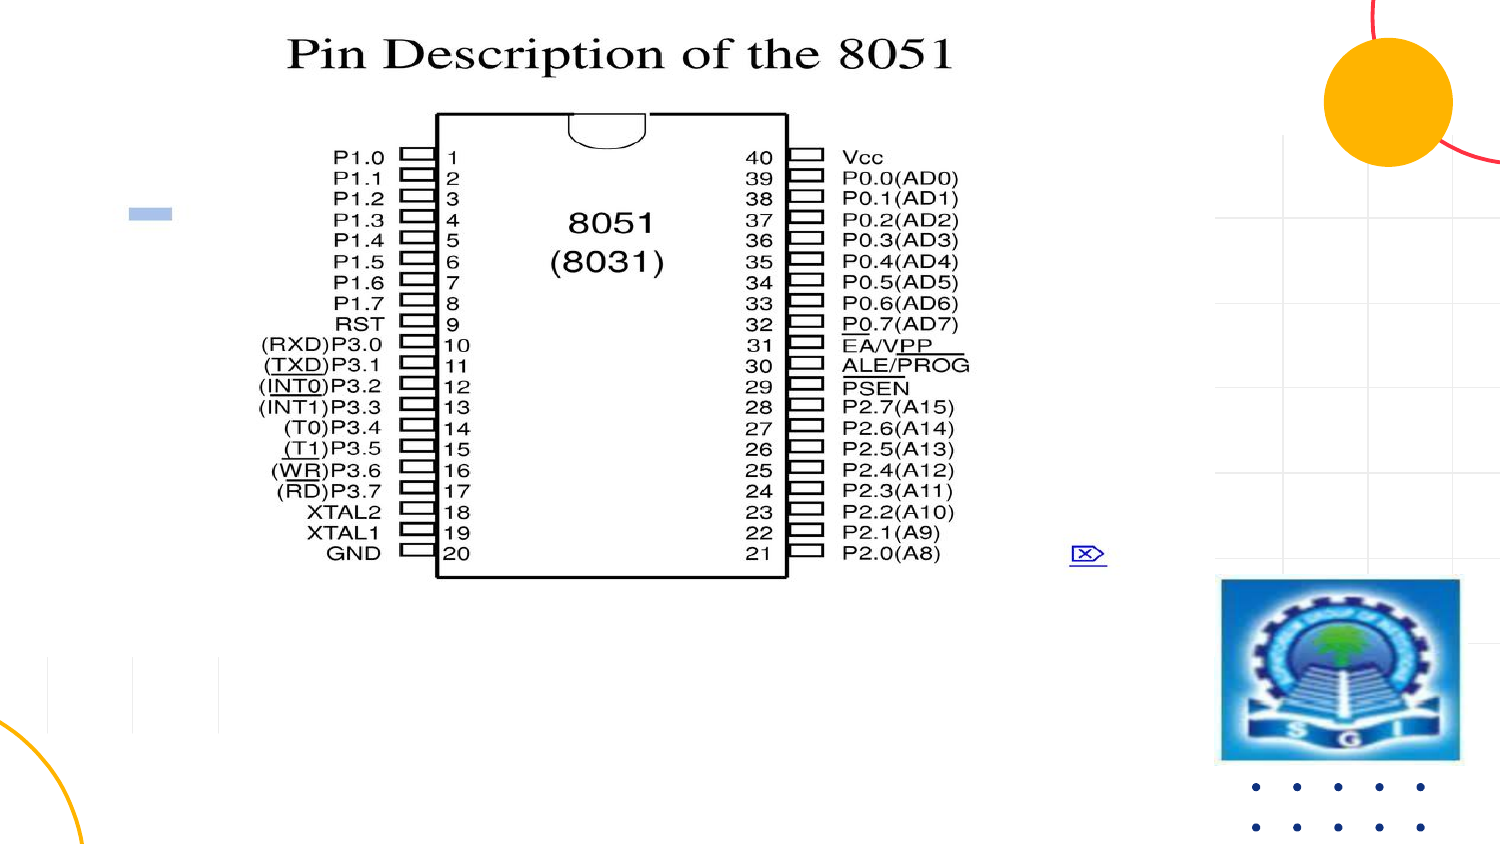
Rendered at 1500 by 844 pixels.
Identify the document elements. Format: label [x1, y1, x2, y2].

picture [0, 0, 1468, 767]
